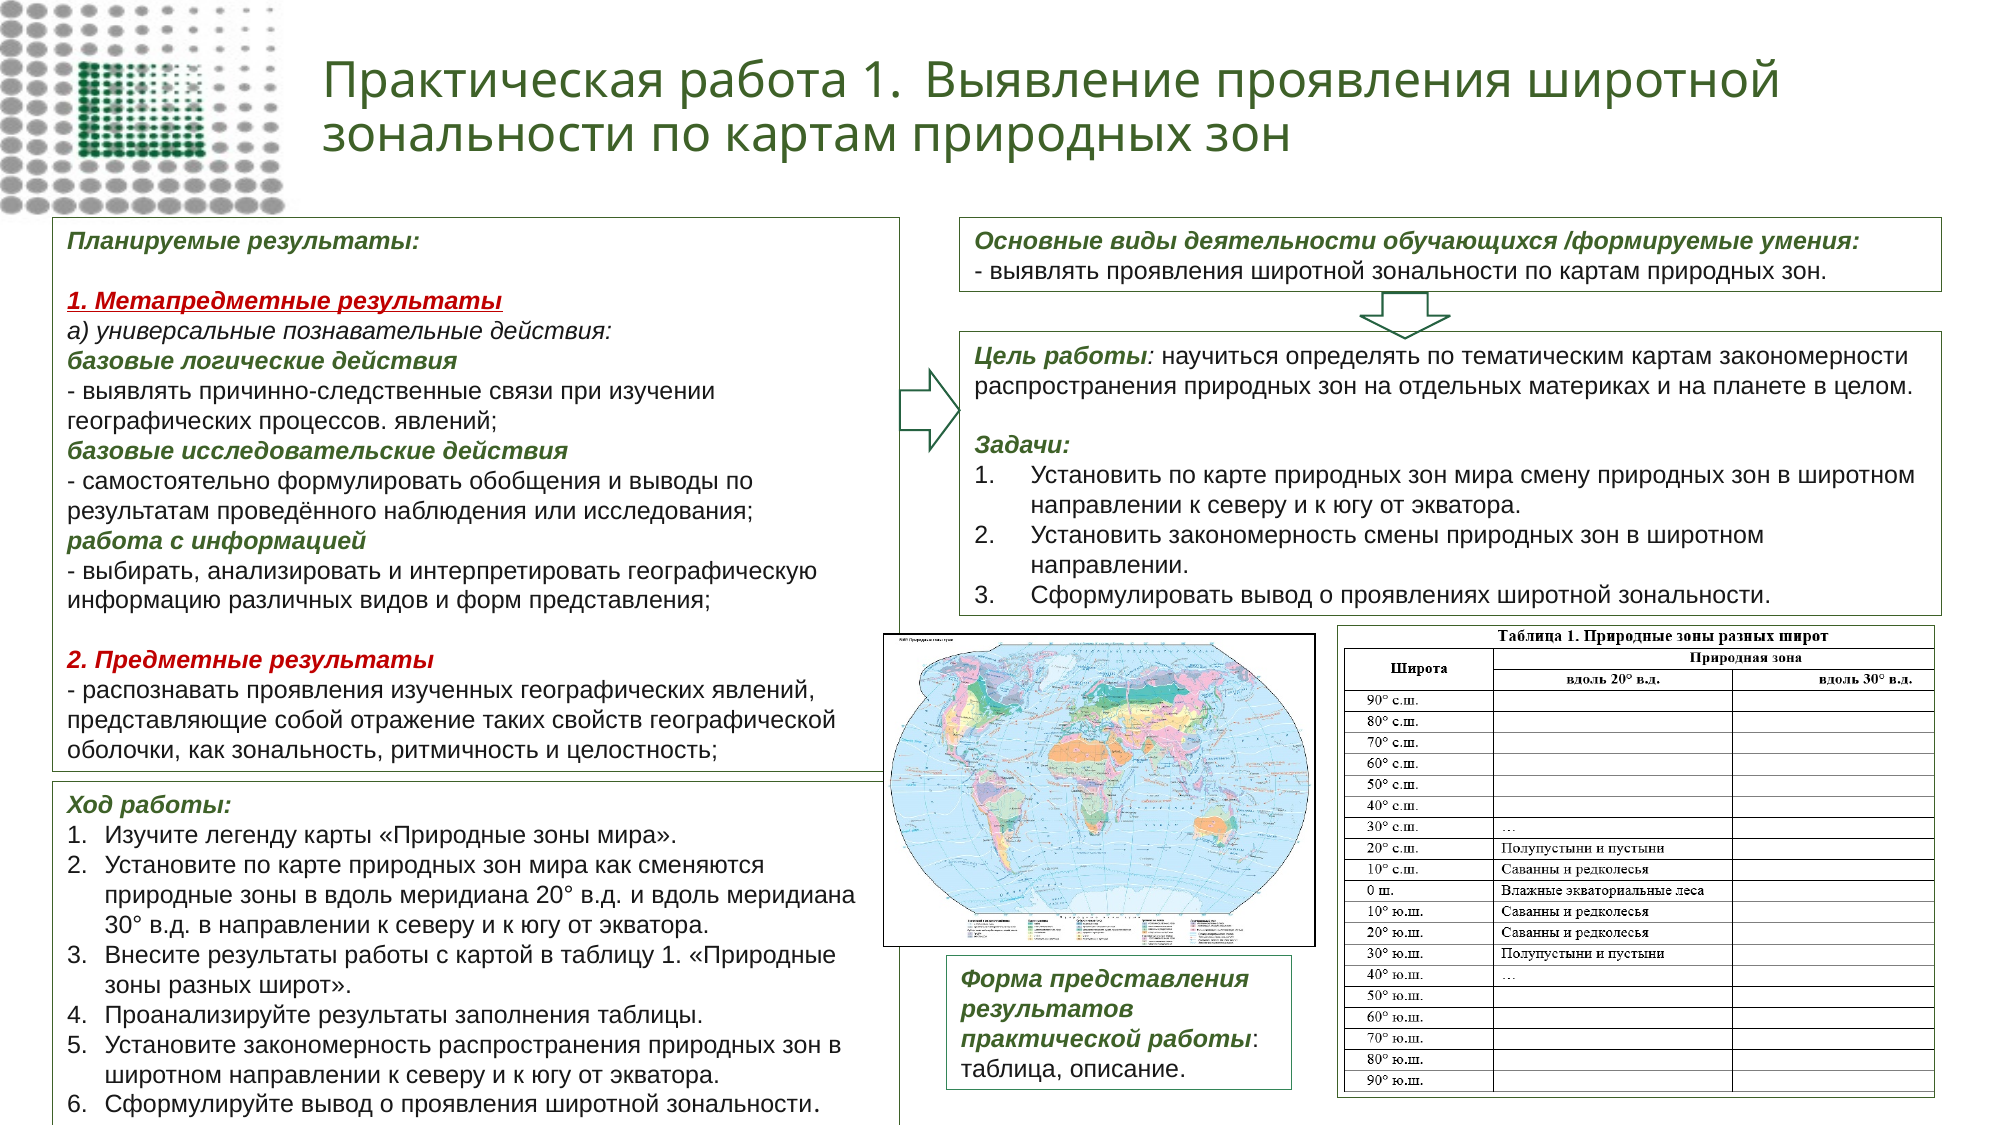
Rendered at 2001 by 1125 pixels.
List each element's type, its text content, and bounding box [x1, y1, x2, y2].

text_box Форма представления результатов практической работы: таблица, описание. [946, 955, 1292, 1090]
title Практическая работа 1. Выявление проявления широтной зональности по картам природных зон [307, 0, 1942, 218]
text_box [1359, 291, 1451, 340]
picture [884, 634, 1315, 946]
text_box Основные виды деятельности обучающихся /формируемые умения: - выявлять проявления широтной зональности по картам природных зон. [959, 217, 1942, 292]
picture [900, 218, 1386, 406]
text_box Планируемые результаты: 1. Метапредметные результаты а) универсальные познавательные действия: базовые логические действия - выявлять причинно-следственные связи при изучении географических процессов. явлений; базовые исследовательские действия - самостоятельно формулировать обобщения и выводы по результатам проведённого наблюдения или исследования; работа с информацией - выбирать, анализировать и интерпретировать географическую информацию различных видов и форм представления; 2. Предметные результаты - распознавать проявления изученных географических явлений, представляющие собой отражение таких свойств географической оболочки, как зональность, ритмичность и целостность; [52, 217, 900, 772]
picture [0, 0, 883, 1125]
text_box Ход работы: Изучите легенду карты «Природные зоны мира». Установите по карте природных зон мира как сменяются природные зоны в вдоль меридиана 20° в.д. и вдоль меридиана 30° в.д. в направлении к северу и к югу от экватора. Внесите результаты работы с картой в таблицу 1. «Природные зоны разных широт». Проанализируйте результаты заполнения таблицы. Установите закономерность распространения природных зон в широтном направлении к северу и к югу от экватора. Сформулируйте вывод о проявления широтной зональности. [52, 781, 900, 1125]
picture [900, 0, 2001, 1125]
text_box [898, 367, 961, 454]
text_box Цель работы: научиться определять по тематическим картам закономерности распространения природных зон на отдельных материках и на планете в целом. Задачи: Установить по карте природных зон мира смену природных зон в широтном направлении к северу и к югу от экватора. Установить закономерность смены природных зон в широтном направлении. Сформулировать вывод о проявлениях широтной зональности. [959, 331, 1942, 616]
